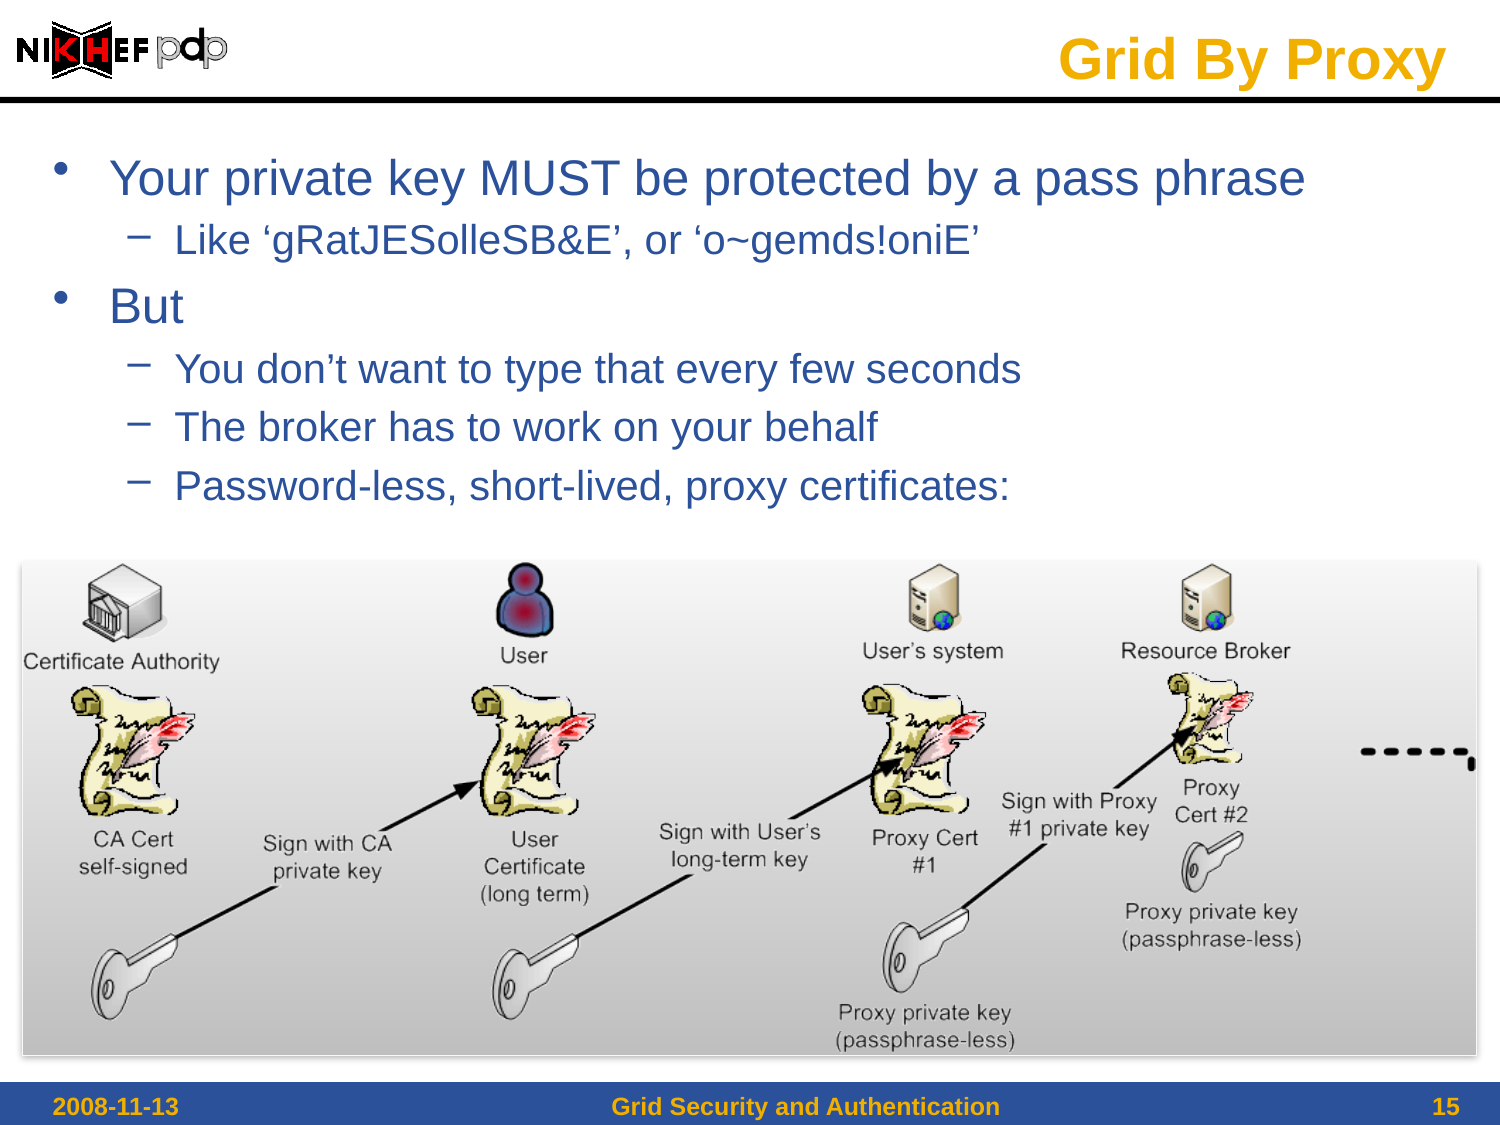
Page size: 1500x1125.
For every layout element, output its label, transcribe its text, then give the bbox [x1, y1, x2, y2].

picture [156, 27, 228, 69]
list Your private key MUST be protected by a pass phrase Like ‘gRatJESolleSB&E’, or ‘o~gemds!oniE’ But You don’t want to type that every few seconds The broker has to work on your behalf Password-less, short-lived, proxy certificates: [37, 137, 1476, 560]
slide_number 15 [1362, 1083, 1476, 1122]
picture [17, 21, 148, 79]
title Grid By Proxy [277, 12, 1463, 101]
picture [23, 562, 1477, 1055]
footer Grid Security and Authentication [262, 1083, 1351, 1122]
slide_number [37, 1083, 251, 1122]
